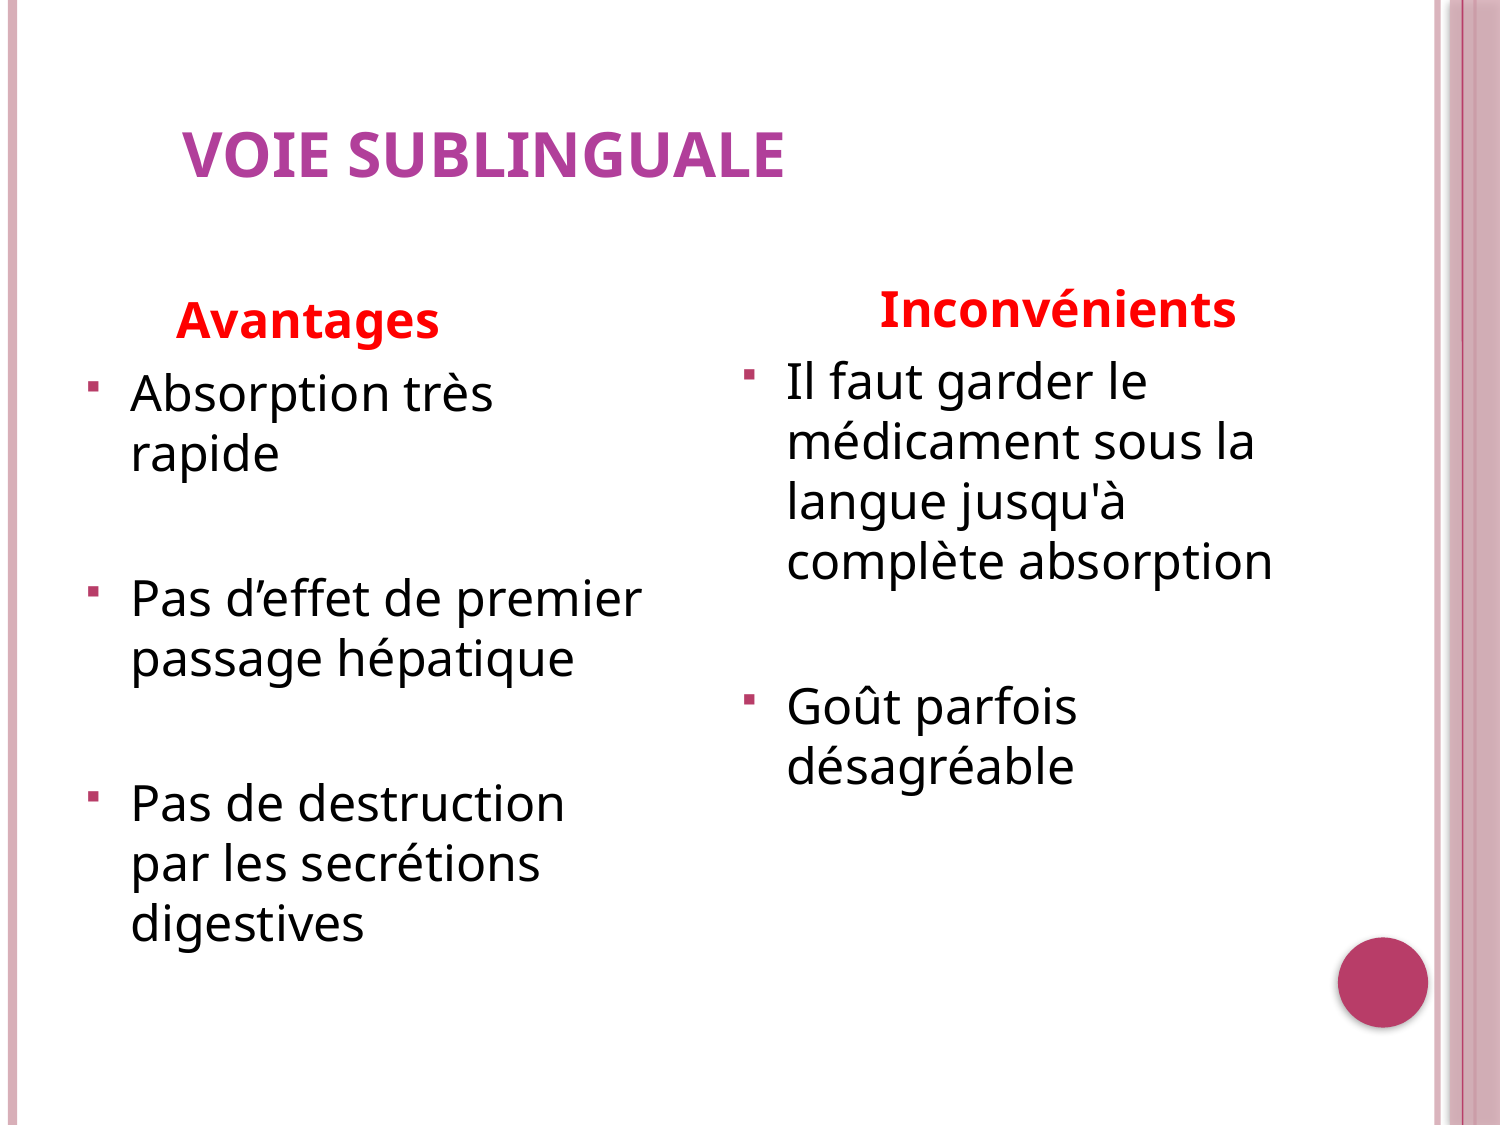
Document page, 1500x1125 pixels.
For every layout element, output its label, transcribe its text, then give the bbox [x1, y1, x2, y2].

list Avantages Absorption très rapide Pas d’effet de premier passage hépatique Pas de destruction par les secrétions digestives [70, 281, 671, 1032]
title Voie sublinguale [70, 46, 1296, 198]
list Inconvénients Il faut garder le médicament sous la langue jusqu'à complète absorption Goût parfois désagréable [726, 269, 1327, 1020]
